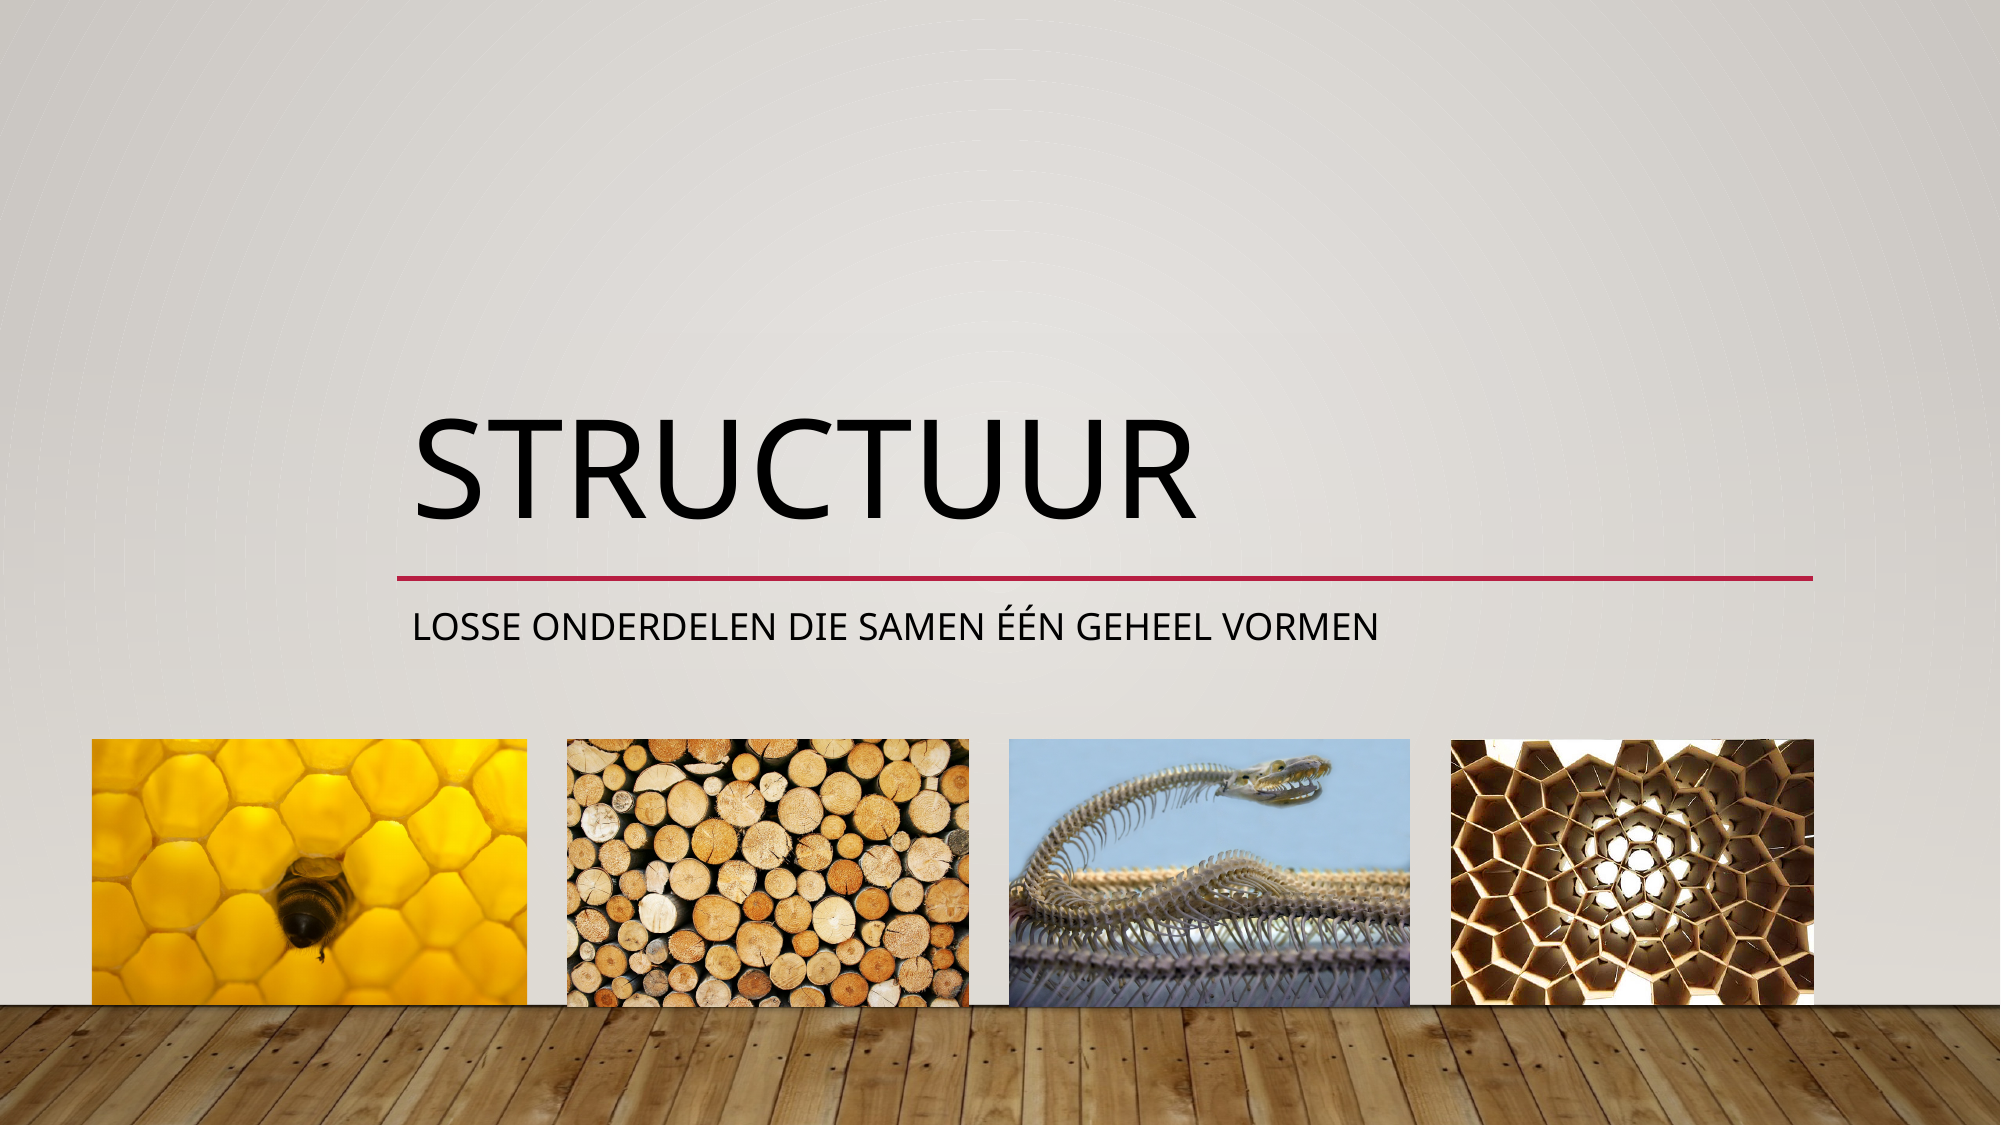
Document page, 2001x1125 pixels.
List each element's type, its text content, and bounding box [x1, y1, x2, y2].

subtitle Losse onderdelen die samen één geheel vormen [396, 579, 1814, 740]
picture [0, 738, 2000, 1125]
title Structuur [396, 131, 1814, 549]
